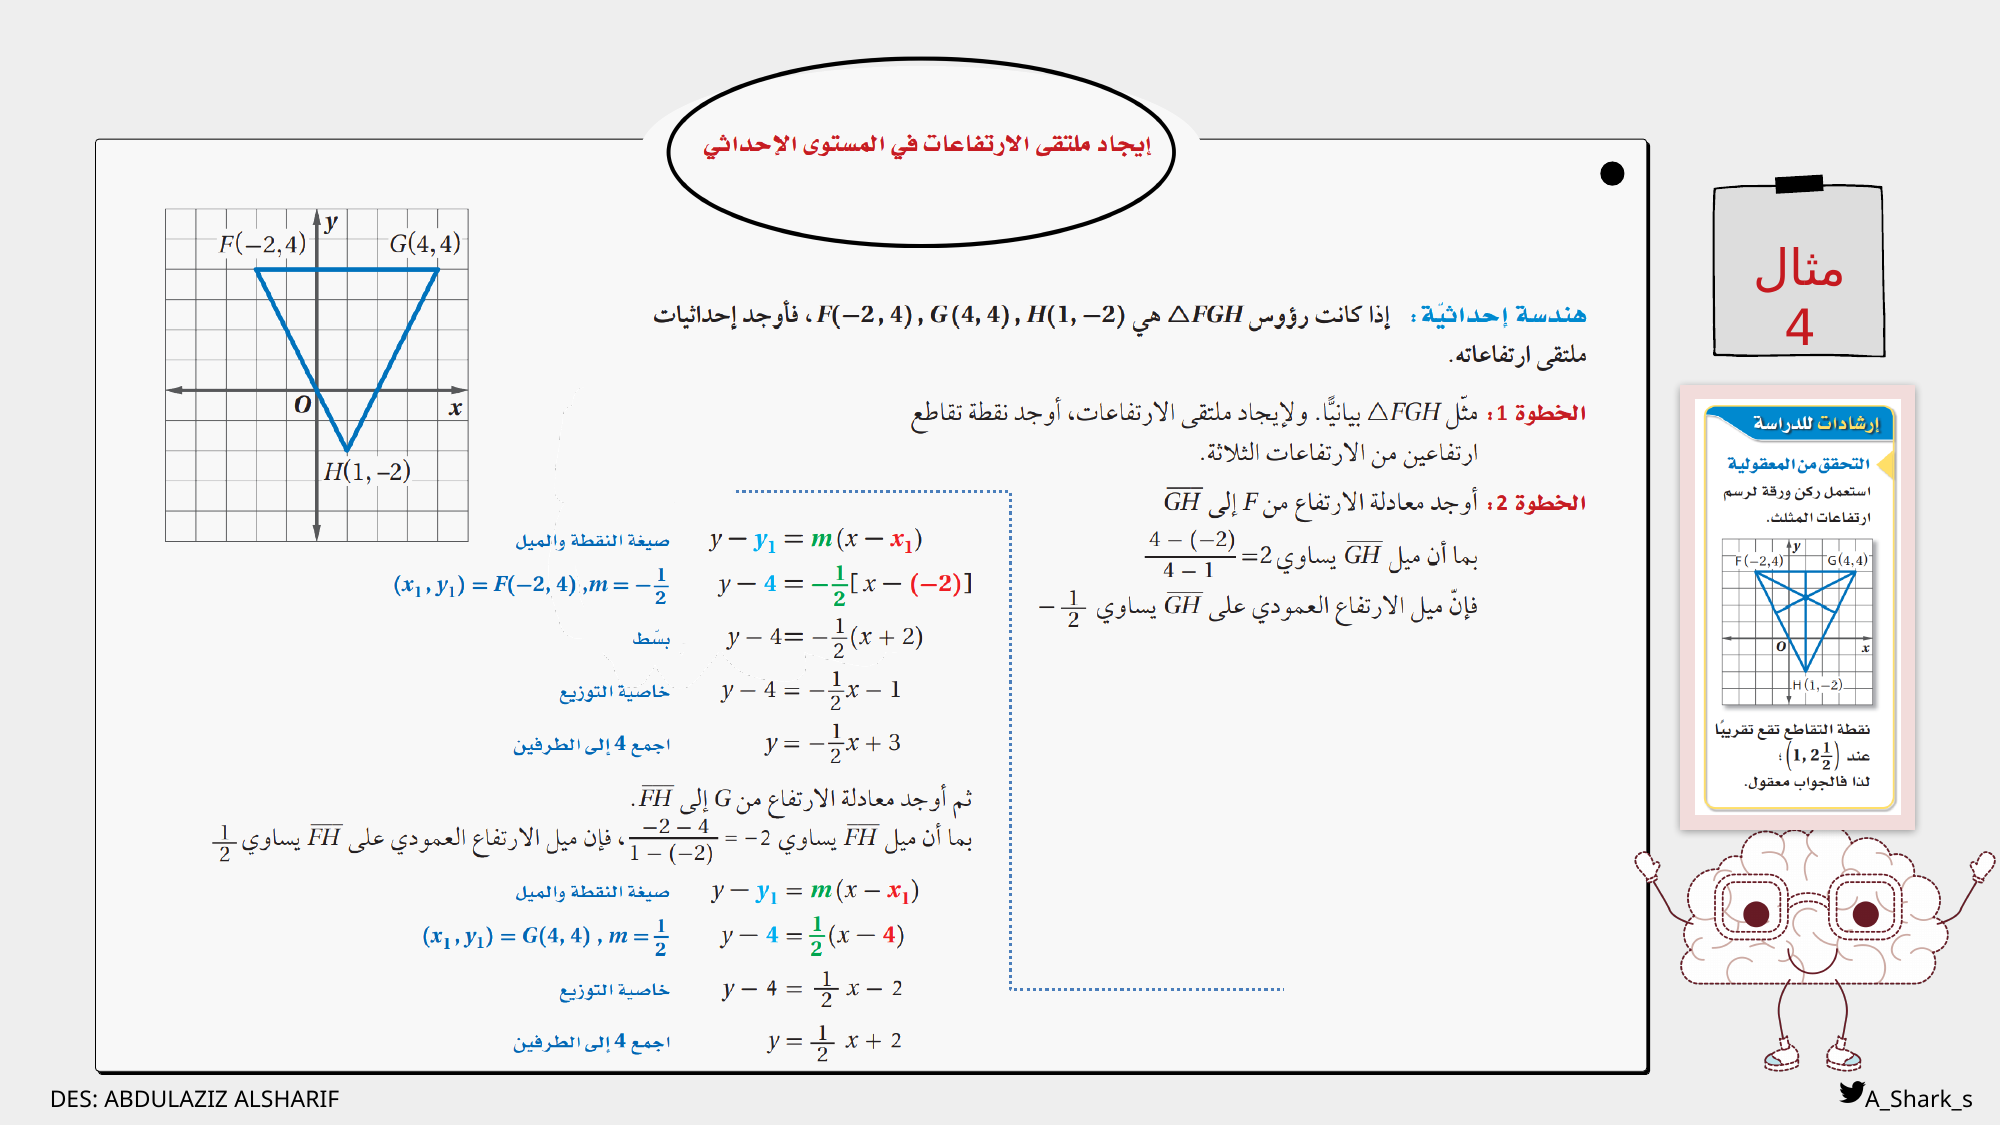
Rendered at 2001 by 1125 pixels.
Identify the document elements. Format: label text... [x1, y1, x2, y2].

picture [687, 127, 1155, 177]
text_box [1712, 175, 1886, 358]
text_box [1839, 1080, 2000, 1108]
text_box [1600, 161, 1625, 186]
picture [68, 197, 1605, 1069]
picture [1694, 398, 1902, 816]
text_box DES: ABDULAZIZ ALSHARIF [0, 1065, 340, 1113]
picture [667, 57, 1176, 65]
picture [1630, 824, 2000, 1073]
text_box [735, 491, 1285, 990]
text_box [638, 65, 1205, 239]
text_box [94, 138, 1651, 1076]
